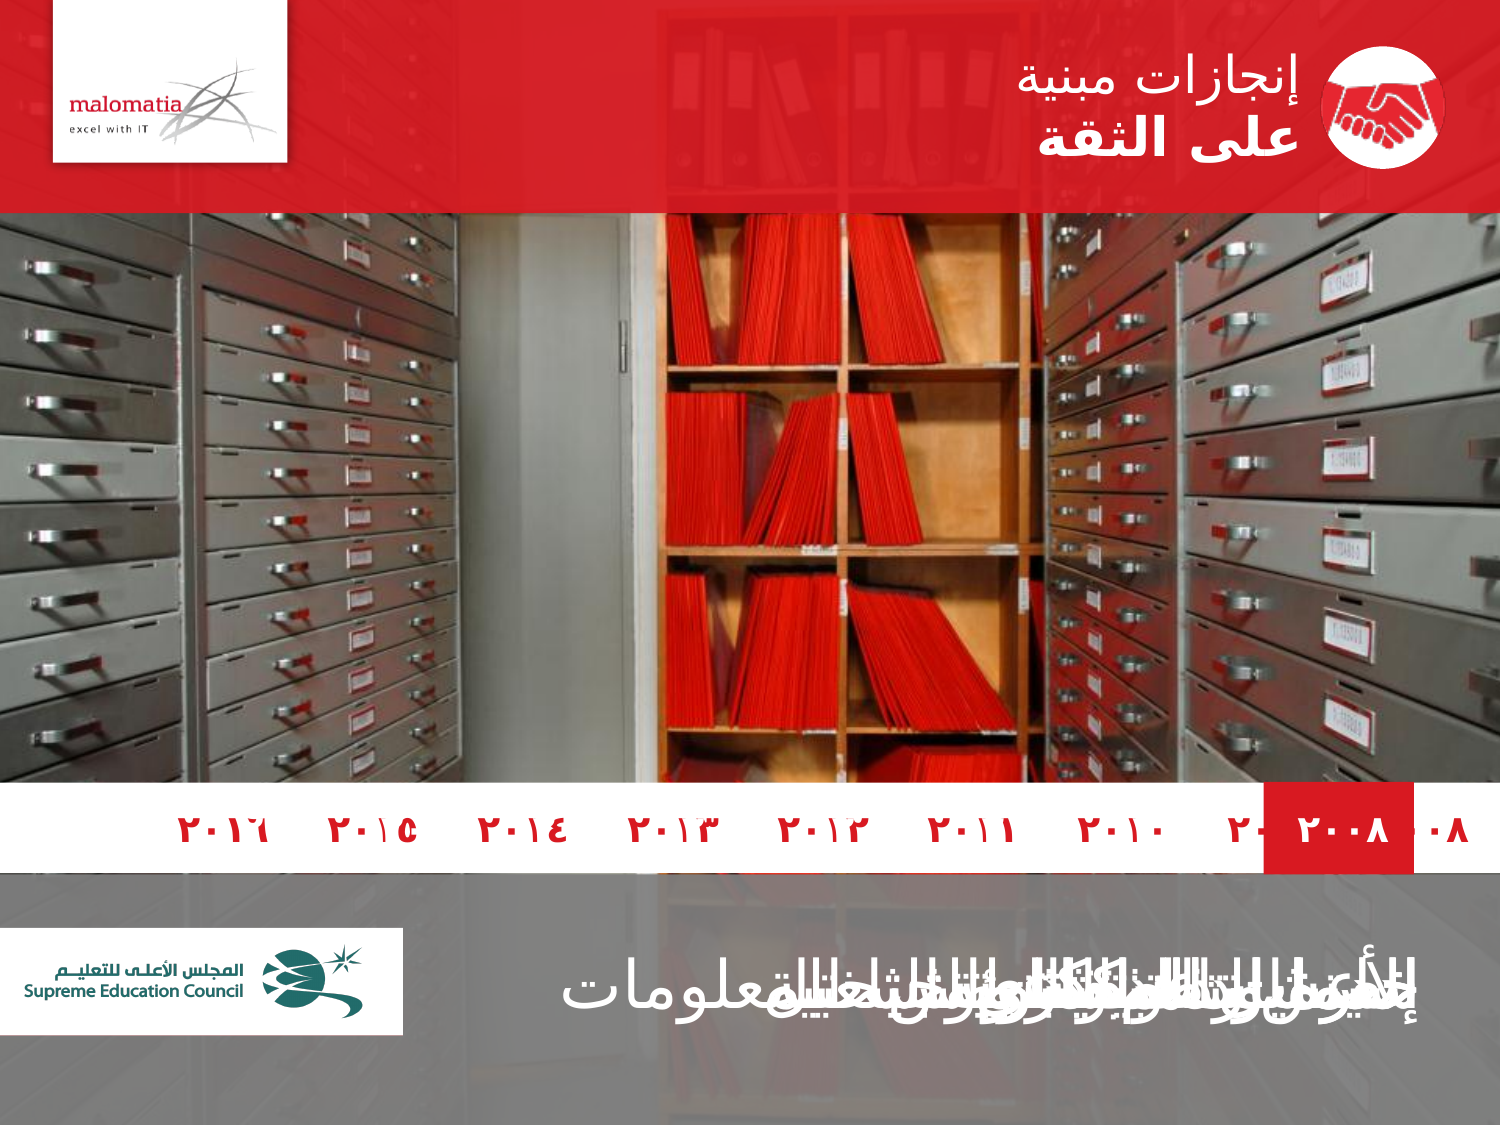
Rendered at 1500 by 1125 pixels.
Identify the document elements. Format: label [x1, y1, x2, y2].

picture [7, 931, 388, 1034]
text_box [1316, 41, 1449, 175]
picture [0, 0, 1500, 1125]
text_box [0, 927, 404, 1036]
text_box [52, 0, 288, 163]
